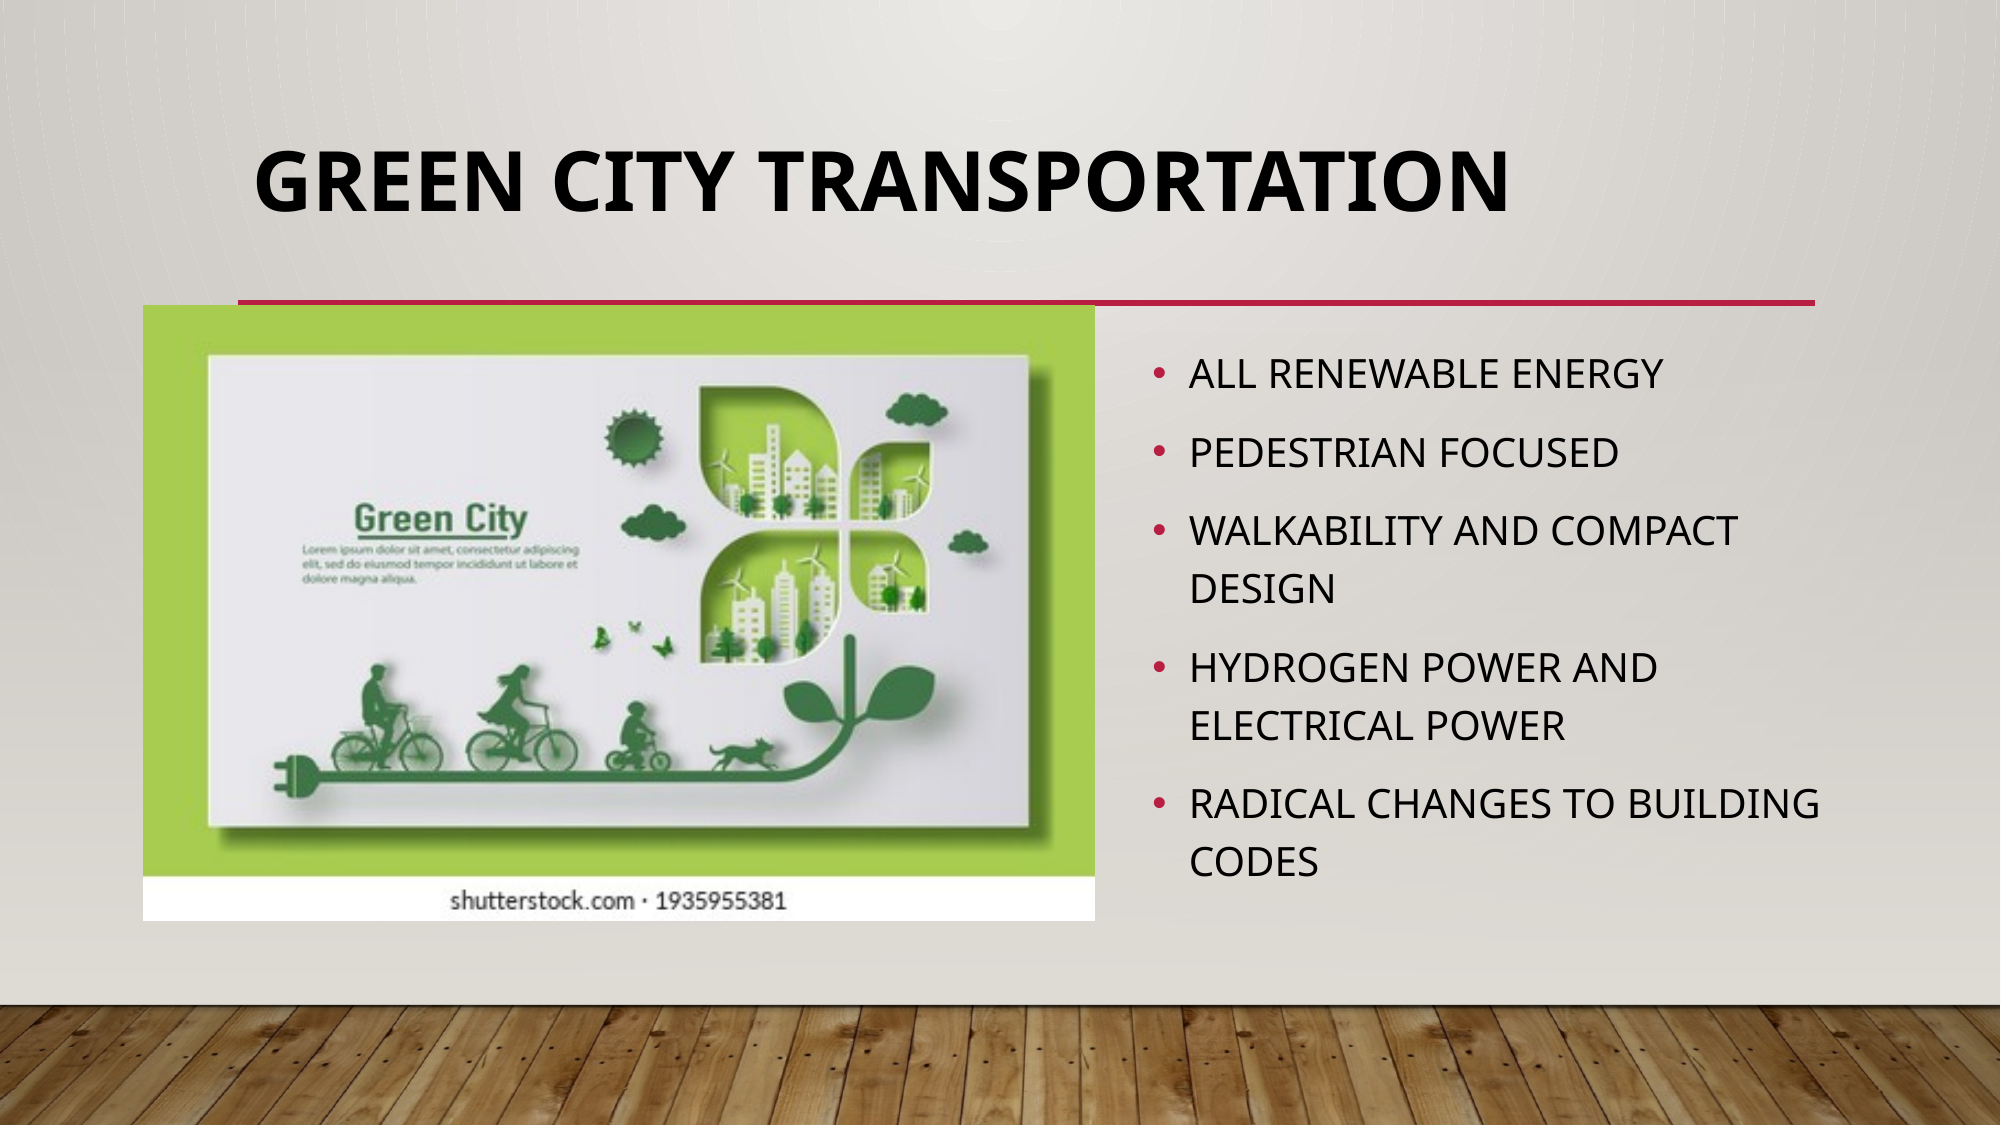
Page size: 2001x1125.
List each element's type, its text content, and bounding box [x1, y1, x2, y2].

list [143, 305, 1095, 921]
picture [0, 1005, 2000, 1125]
title GREEN CITY TRANSPORTATION [237, 132, 1814, 306]
list ALL RENEWABLE ENERGY PEDESTRIAN FOCUSED WALKABILITY AND COMPACT DESIGN HYDROGEN POWER AND ELECTRICAL POWER RADICAL CHANGES TO BUILDING CODES [1137, 330, 1900, 896]
